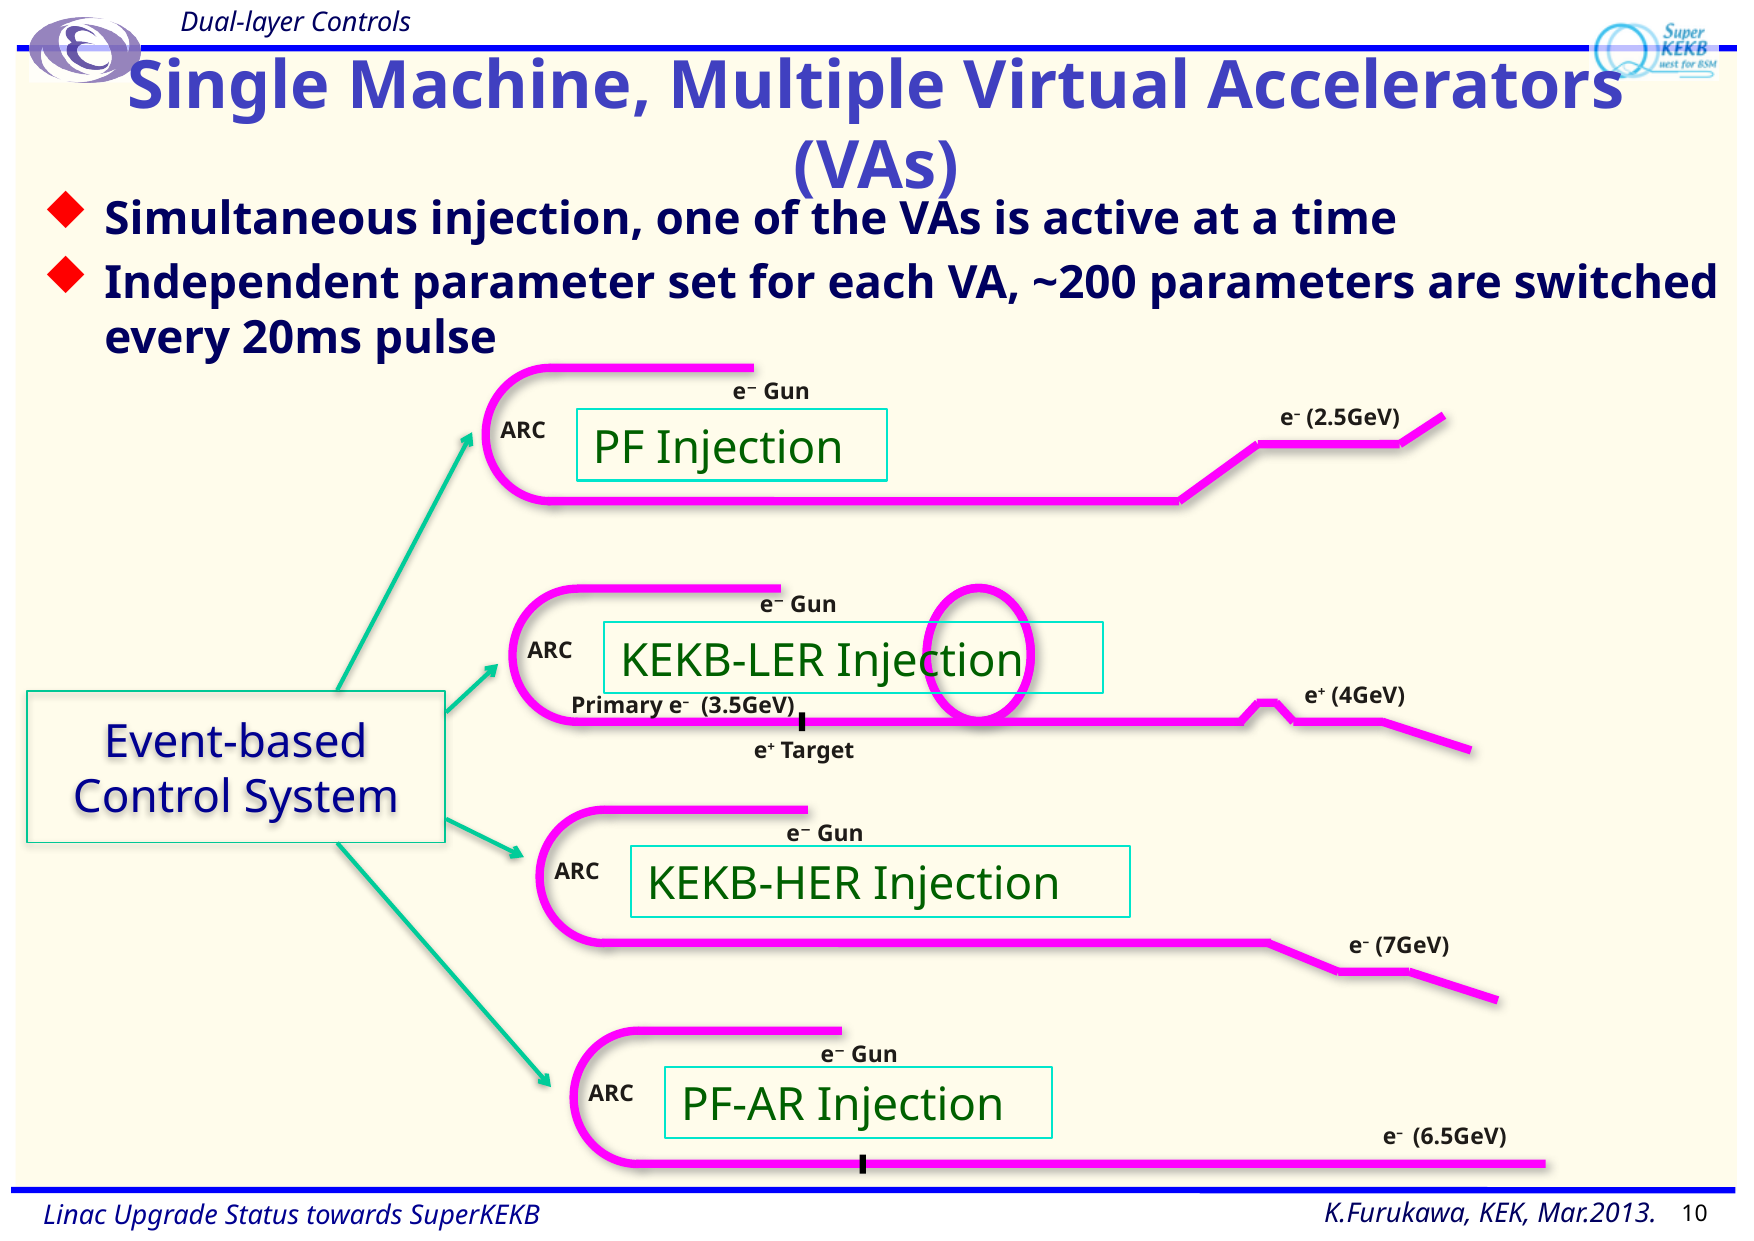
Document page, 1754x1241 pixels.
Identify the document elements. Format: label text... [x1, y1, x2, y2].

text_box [275, 493, 534, 629]
text_box e– (2.5GeV) [1280, 402, 1401, 431]
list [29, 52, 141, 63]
text_box e− Gun [820, 1039, 899, 1066]
list Simultaneous injection, one of the VAs is active at a time Independent parameter set for each VA, ~200 parameters are switched every 20ms pulse [26, 180, 1754, 1192]
text_box PF Injection [576, 409, 887, 481]
text_box KEKB-HER Injection [630, 845, 1130, 917]
text_box e+ Target [753, 735, 850, 764]
text_box ARC [588, 1078, 635, 1106]
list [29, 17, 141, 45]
text_box KEKB-LER Injection [603, 622, 1103, 694]
text_box e− Gun [786, 818, 864, 845]
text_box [321, 857, 567, 1072]
text_box e– (7GeV) [1349, 930, 1450, 958]
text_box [445, 818, 525, 858]
text_box e– (6.5GeV) [1383, 1121, 1507, 1150]
text_box PF-AR Injection [664, 1066, 1052, 1138]
text_box ARC [500, 415, 547, 443]
text_box e+ (4GeV) [1304, 680, 1406, 708]
title Single Machine, Multiple Virtual Accelerators (VAs) [26, 63, 1727, 180]
text_box Event-based Control System [26, 690, 446, 843]
text_box [1589, 20, 1719, 45]
text_box ARC [527, 636, 574, 664]
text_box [445, 663, 499, 713]
text_box e− Gun [732, 376, 811, 405]
text_box Dual-layer Controls [164, 0, 652, 46]
text_box Primary e– (3.5GeV) [571, 690, 796, 719]
text_box e− Gun [759, 589, 838, 618]
slide_number 10 [1621, 1189, 1725, 1232]
text_box ARC [567, 857, 601, 885]
